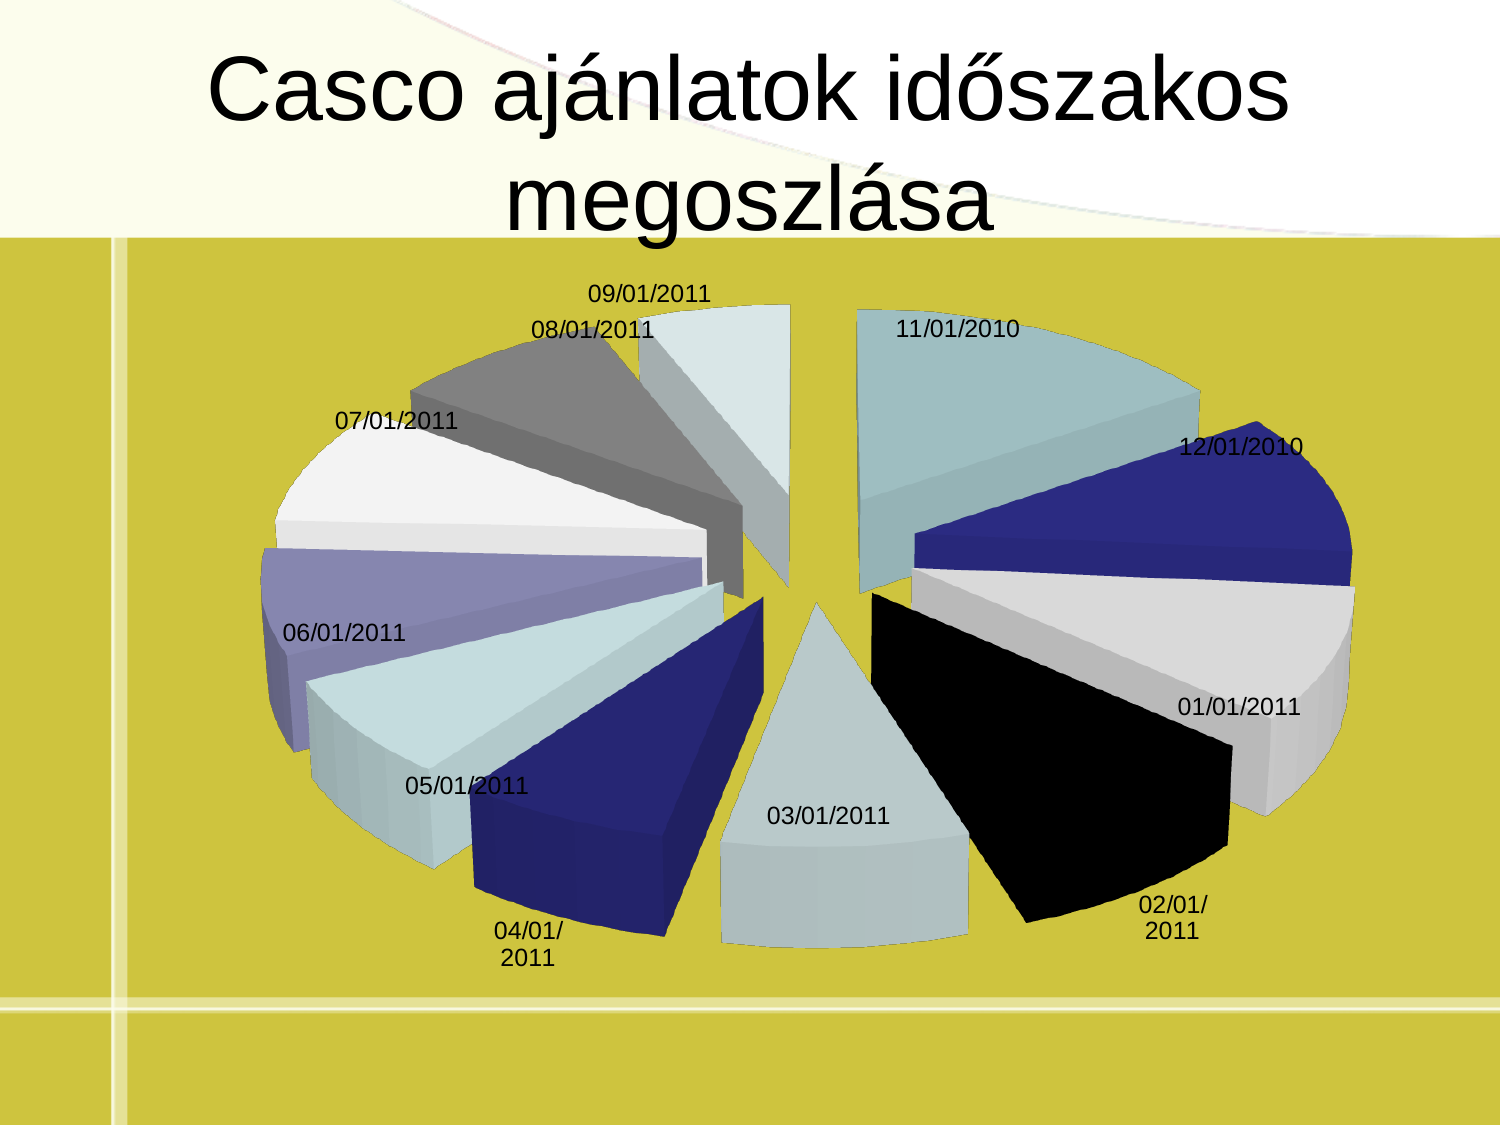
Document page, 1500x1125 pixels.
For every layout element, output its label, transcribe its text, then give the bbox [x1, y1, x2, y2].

picture [0, 0, 1500, 1125]
title Casco ajánlatok időszakos megoszlása [74, 44, 1426, 233]
chart [123, 255, 1448, 998]
